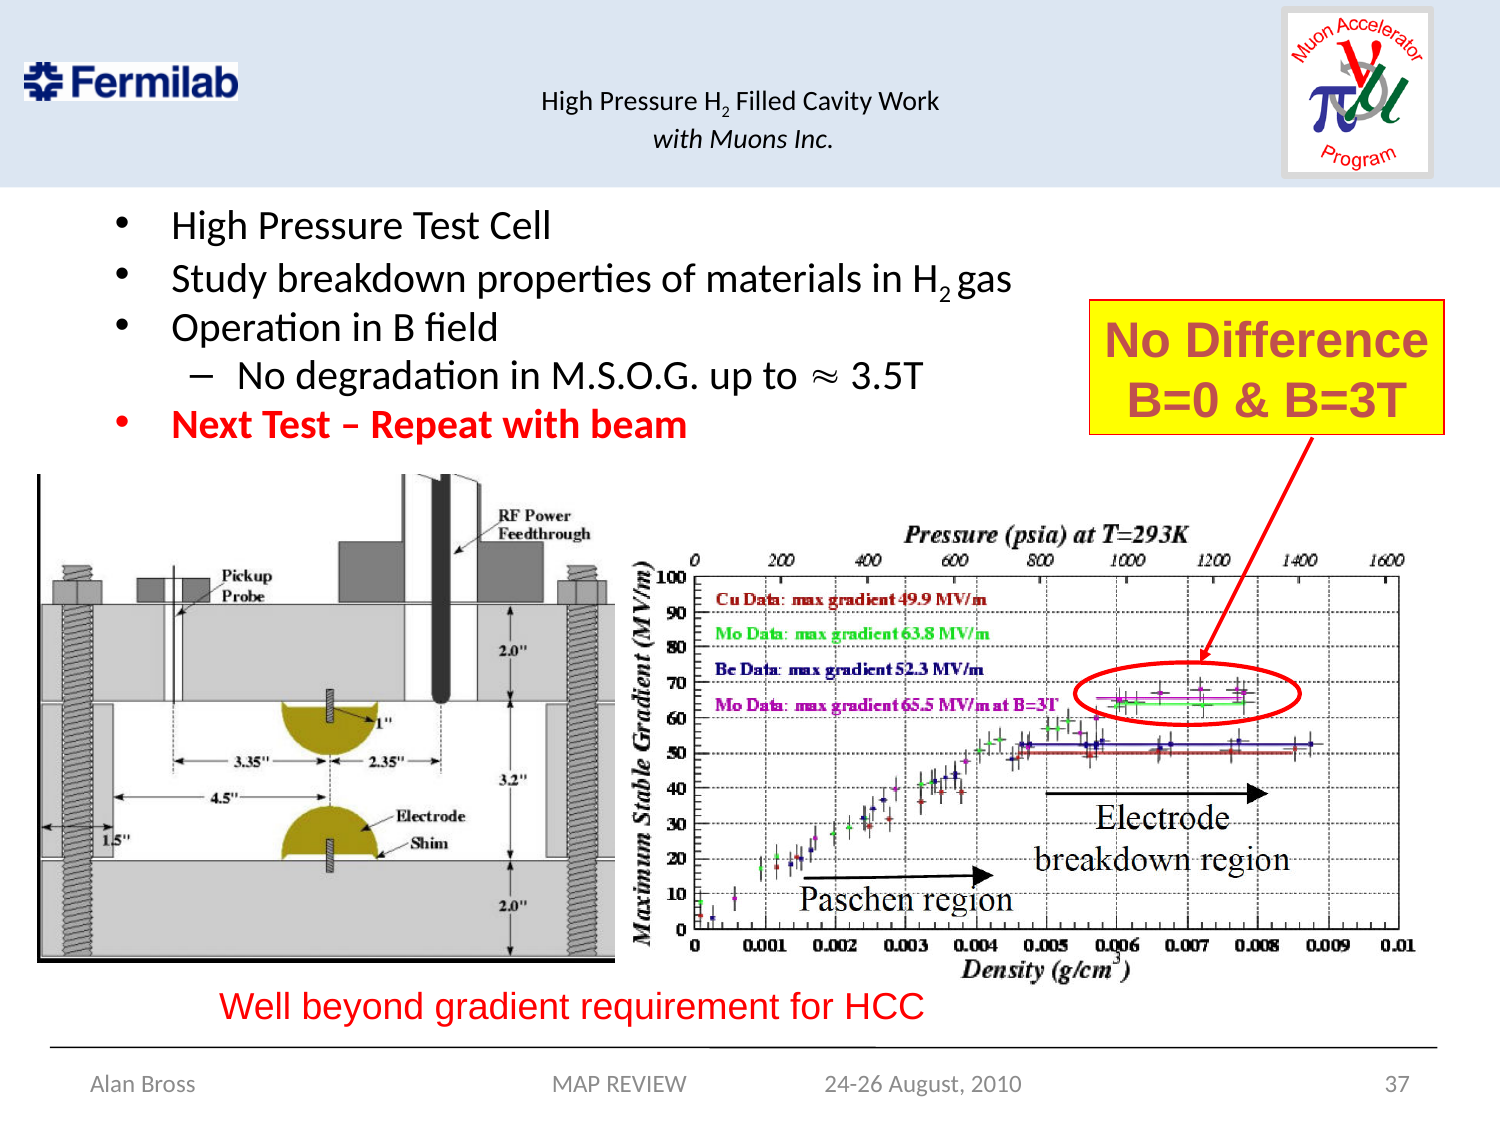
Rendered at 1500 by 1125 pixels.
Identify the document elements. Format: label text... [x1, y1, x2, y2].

footer MAP REVIEW 24-26 August, 2010 [512, 1052, 1063, 1113]
picture [37, 474, 1500, 1001]
slide_number 37 [1074, 1052, 1425, 1113]
picture [1288, 13, 1428, 172]
title High Pressure H2 Filled Cavity Work with Muons Inc. [224, 74, 1263, 163]
picture [24, 62, 238, 101]
list High Pressure Test Cell Study breakdown properties of materials in H2 gas Operation in B field No degradation in M.S.O.G. up to » 3.5T Next Test – Repeat with beam [99, 199, 1428, 476]
slide_number Alan Bross [75, 1052, 425, 1113]
text_box No Difference B=0 & B=3T [1089, 299, 1445, 435]
text_box Well beyond gradient requirement for HCC [204, 974, 941, 1035]
